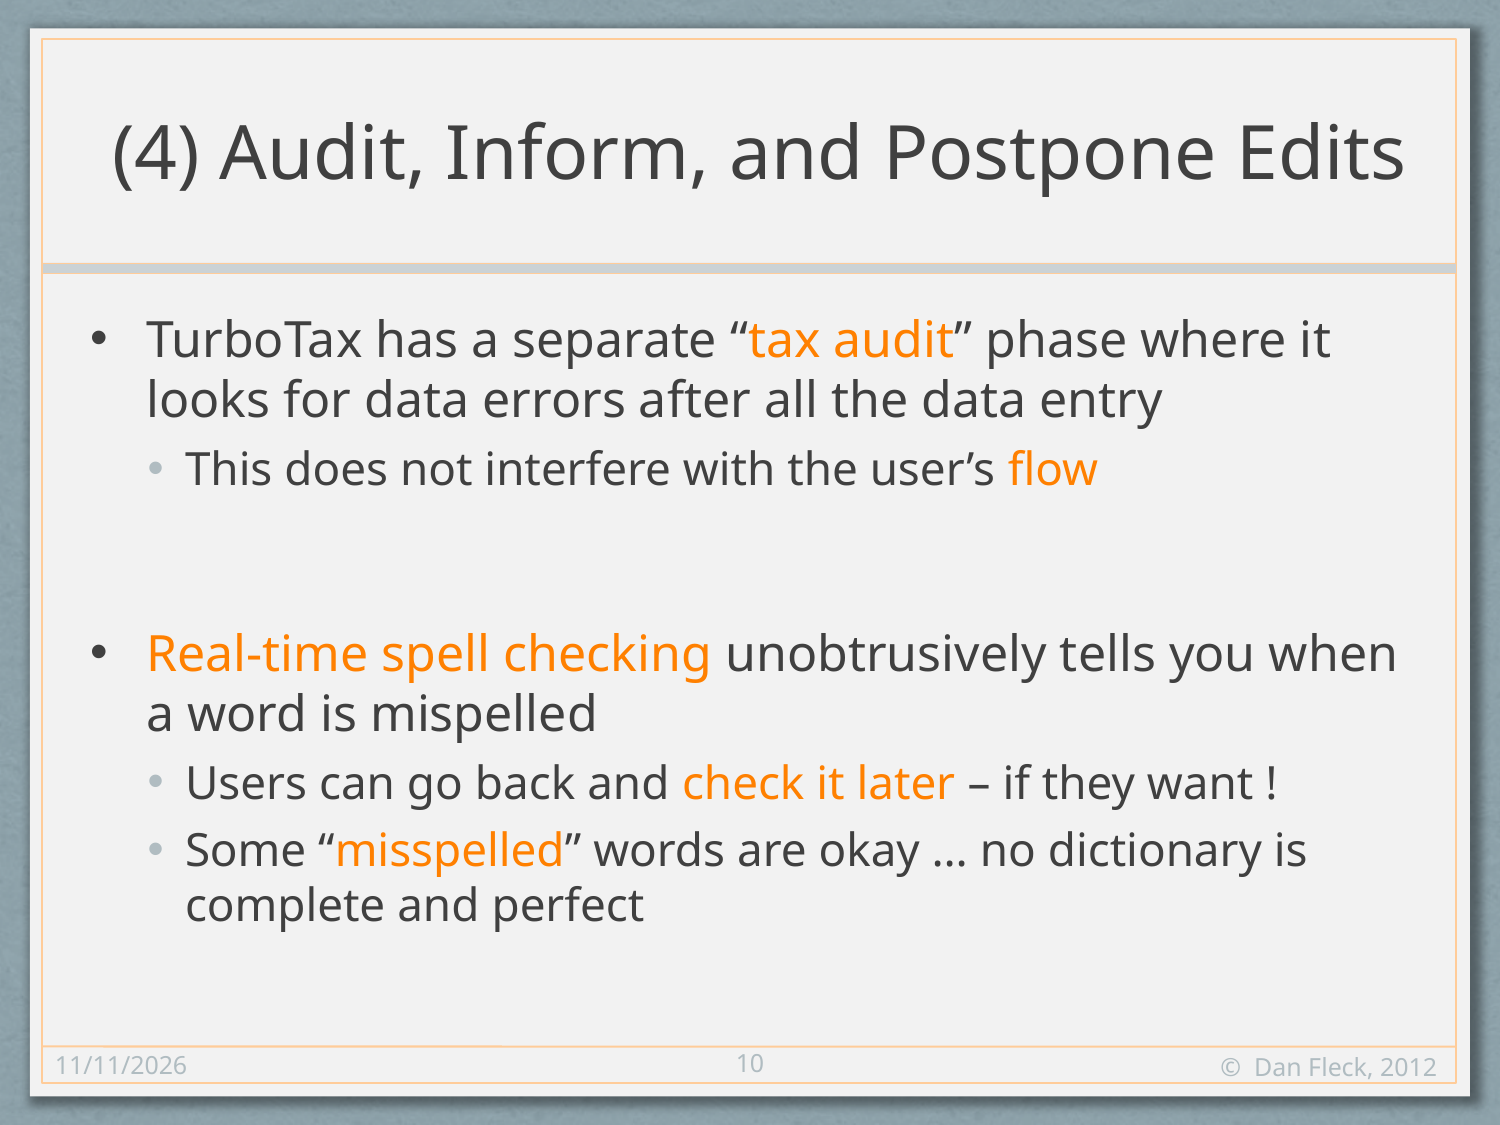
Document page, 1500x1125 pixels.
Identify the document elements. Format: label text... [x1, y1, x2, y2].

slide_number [39, 1045, 390, 1088]
title (4) Audit, Inform, and Postpone Edits [50, 40, 1450, 260]
list TurboTax has a separate “tax audit” phase where it looks for data errors after all the data entry This does not interfere with the user’s flow Real-time spell checking unobtrusively tells you when a word is mispelled Users can go back and check it later – if they want ! Some “misspelled” words are okay … no dictionary is complete and perfect [75, 299, 1425, 995]
slide_number 10 [687, 1042, 813, 1088]
footer © Dan Fleck, 2012 [977, 1045, 1453, 1088]
